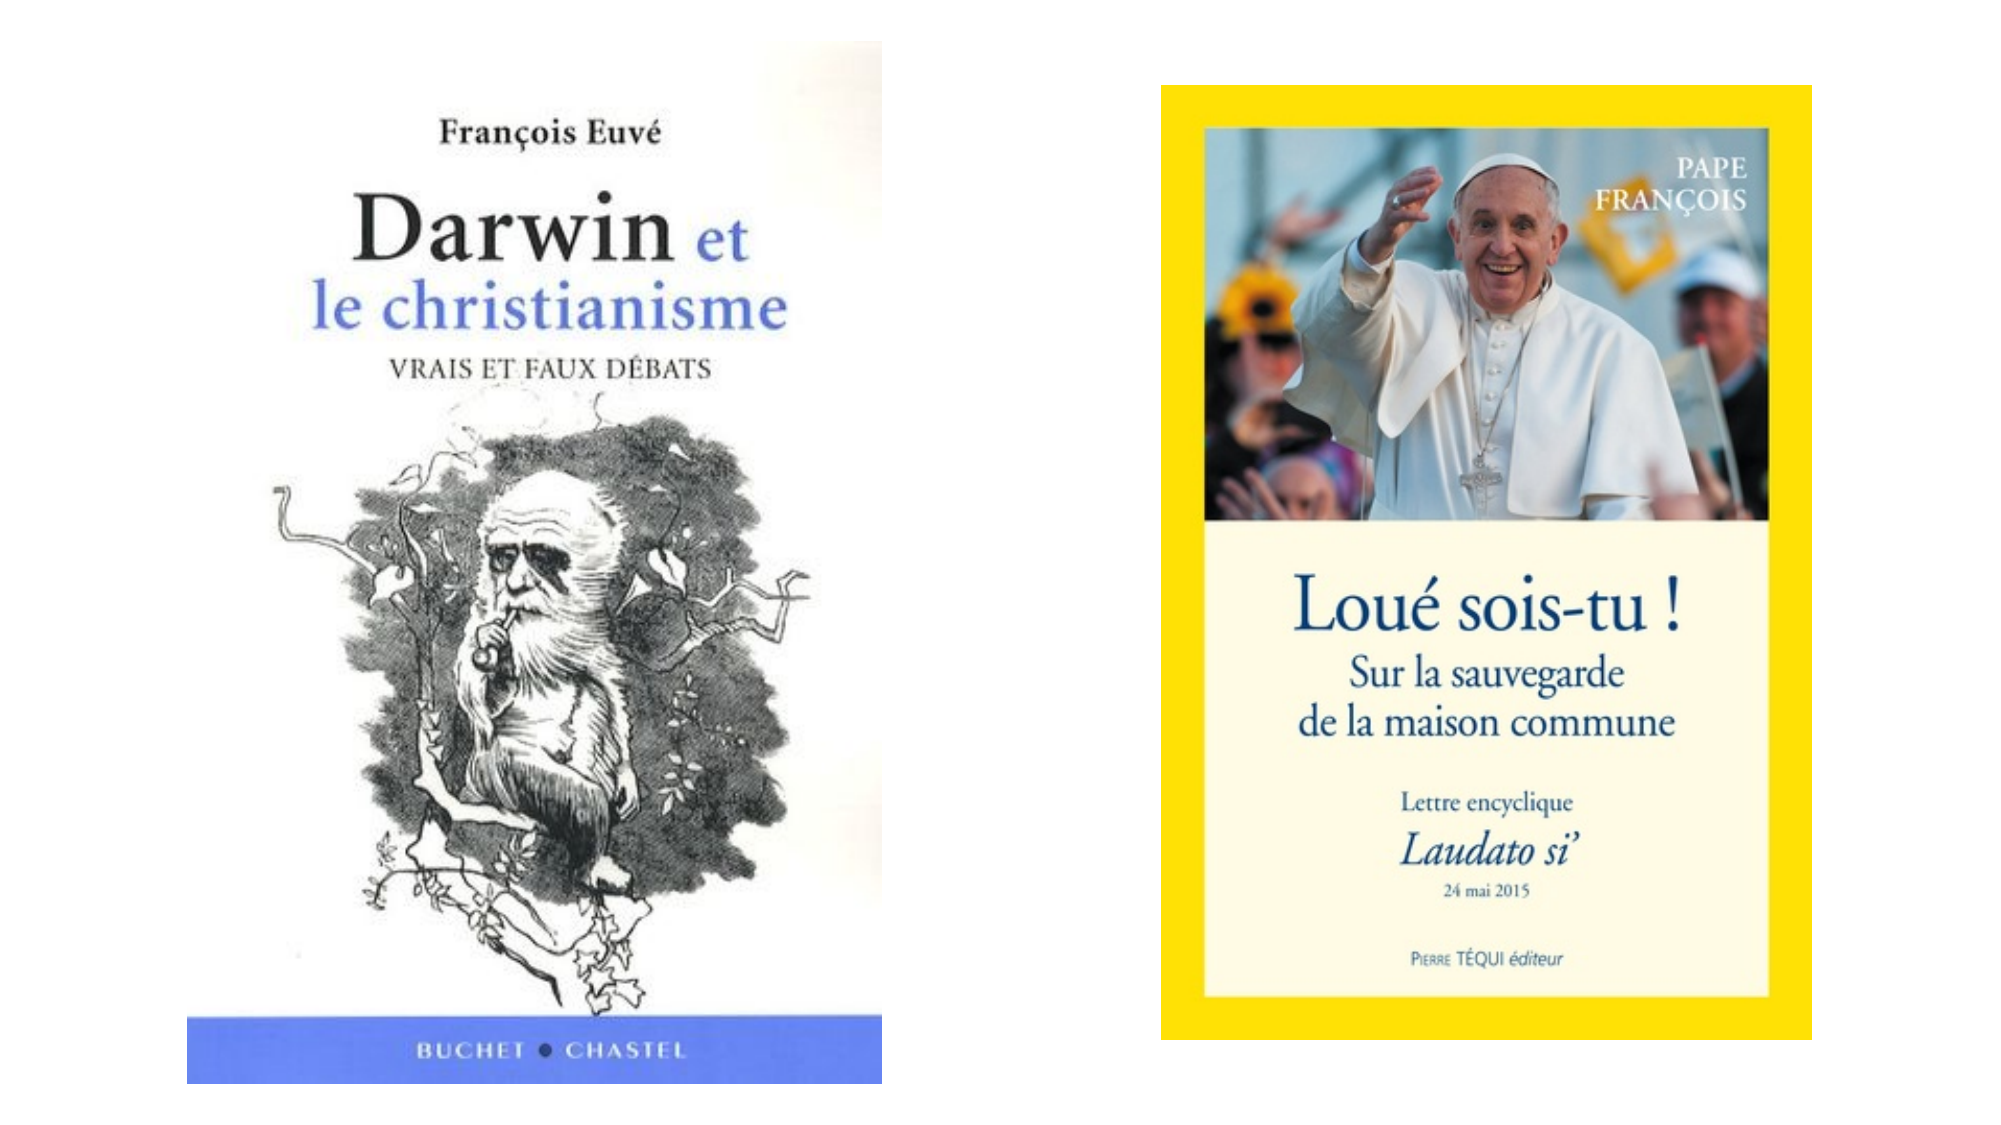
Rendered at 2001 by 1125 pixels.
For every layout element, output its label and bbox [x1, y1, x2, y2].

picture [187, 41, 882, 1084]
picture [1161, 85, 1812, 1040]
